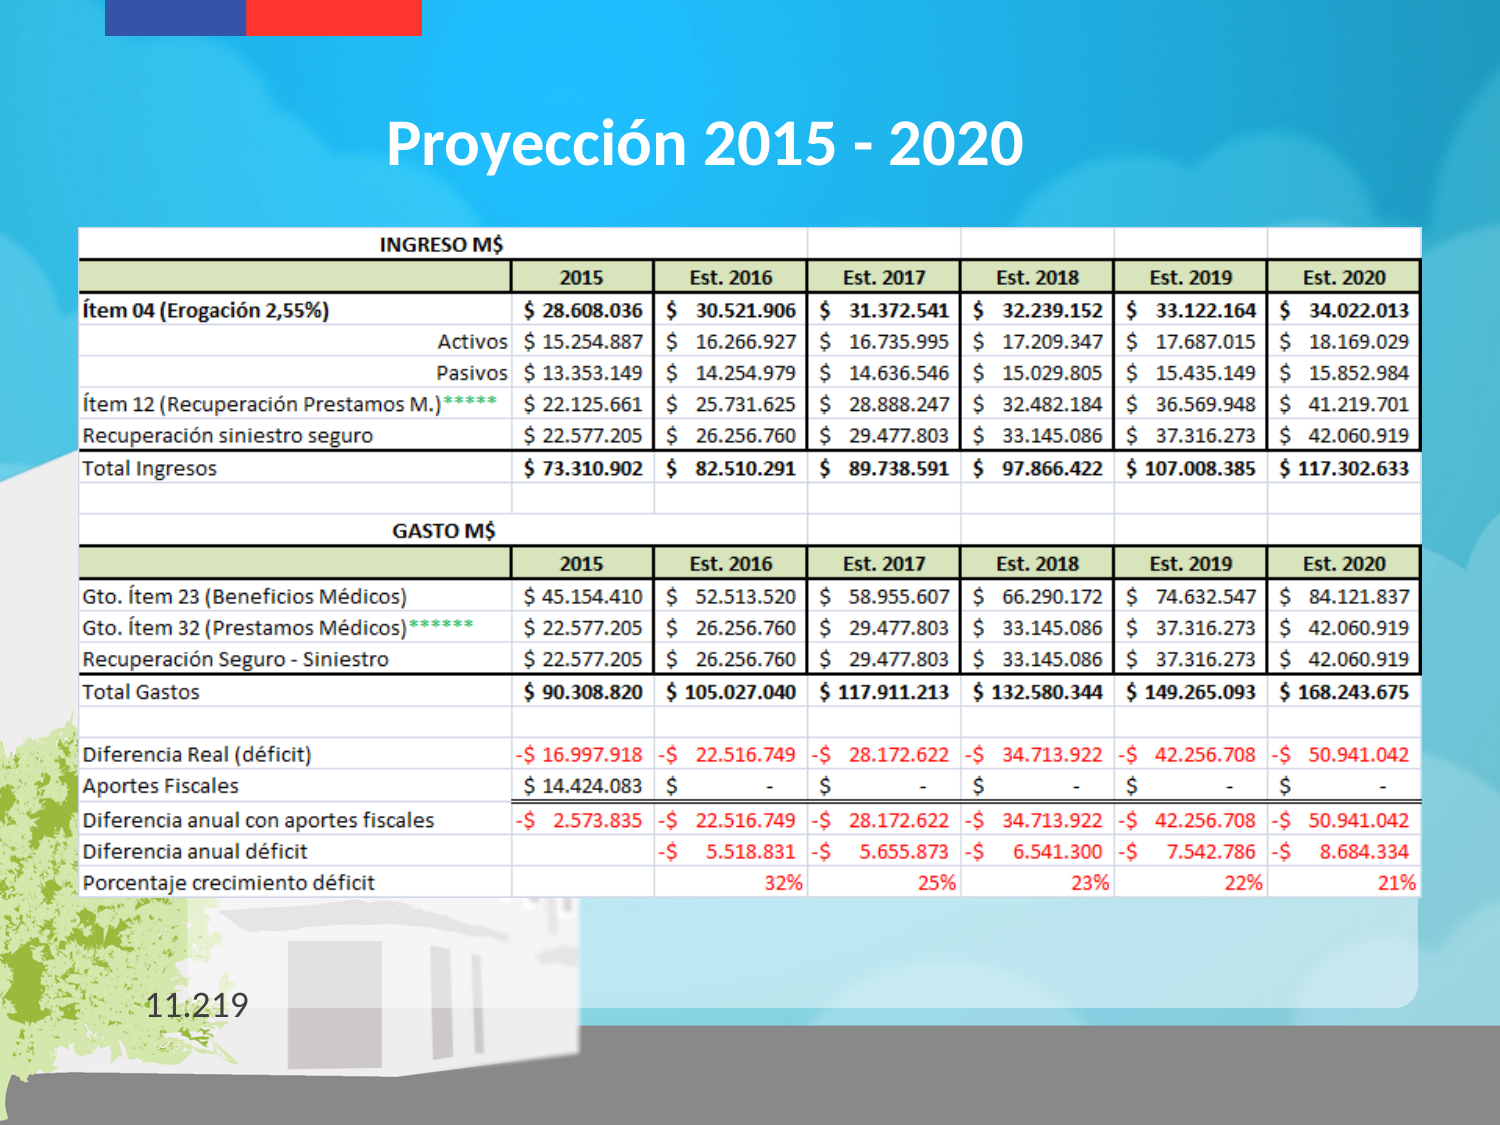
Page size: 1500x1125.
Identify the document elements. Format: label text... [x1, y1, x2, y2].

text_box Proyección 2015 - 2020 [371, 91, 1040, 187]
text_box 11.219 [129, 972, 264, 1033]
text_box *No Incluye honorarios y remuneraciones ley 19.028. [183, 904, 1422, 1012]
picture [78, 227, 1422, 898]
picture [105, 0, 422, 36]
